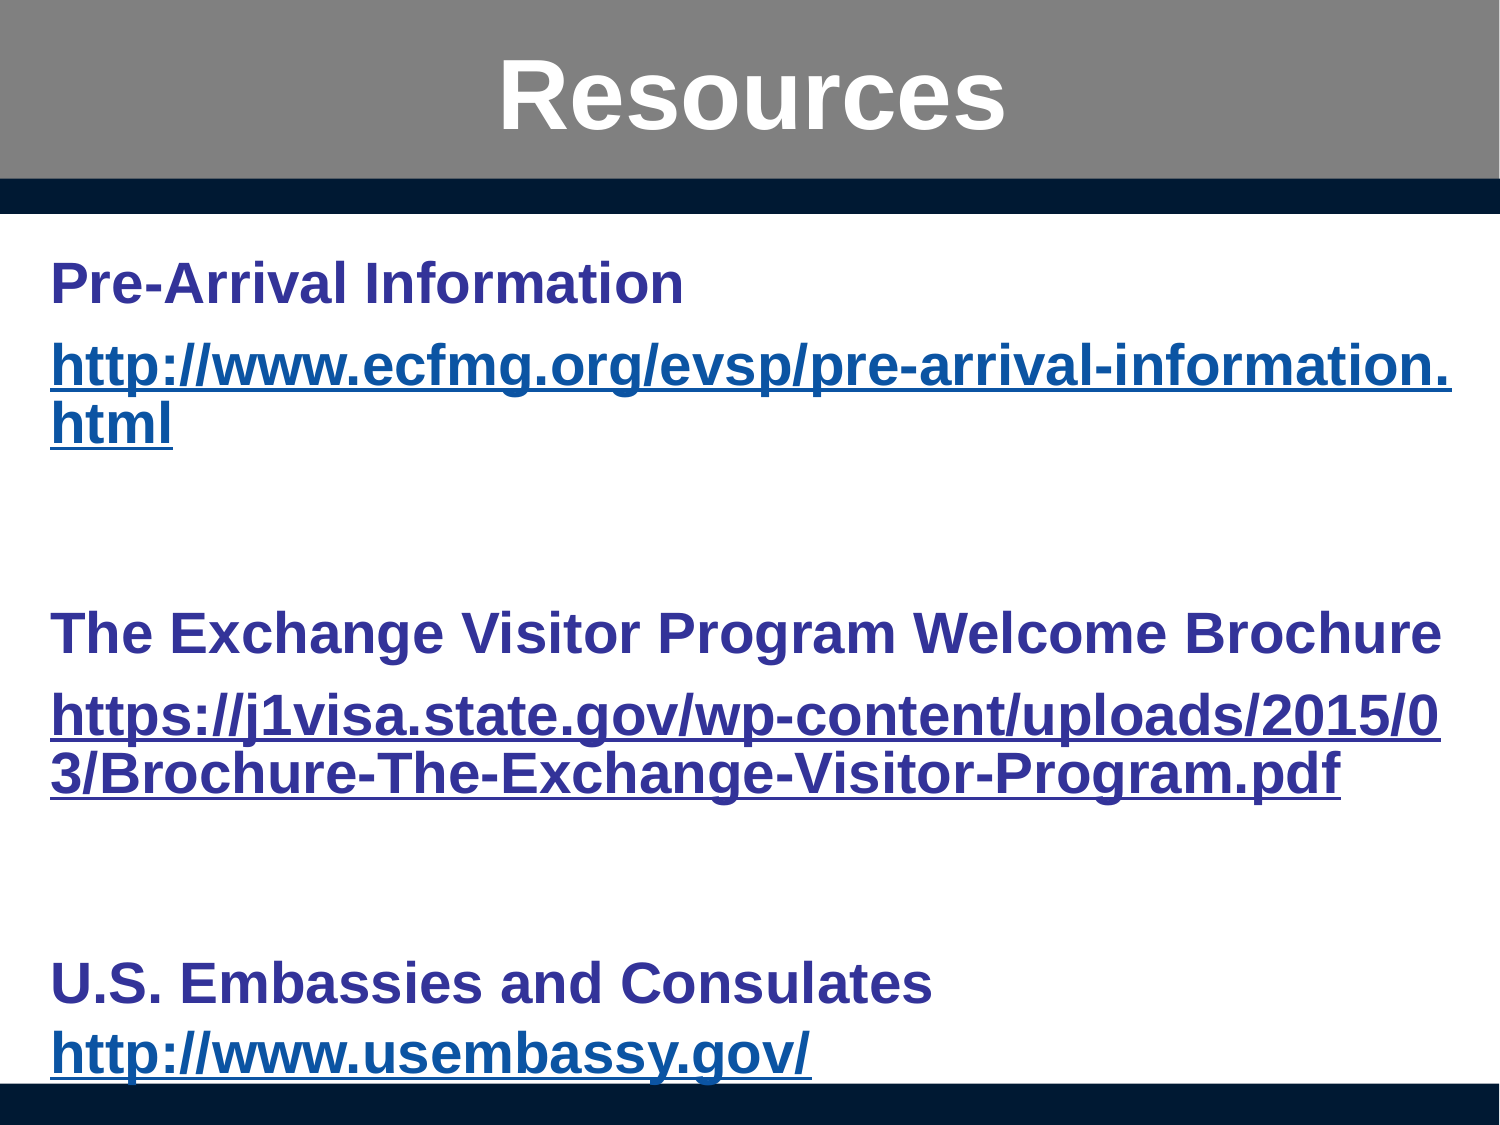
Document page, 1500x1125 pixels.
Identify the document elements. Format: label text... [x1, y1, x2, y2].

list Pre-Arrival Information http://www.ecfmg.org/evsp/pre-arrival-information.html The Exchange Visitor Program Welcome Brochure https://j1visa.state.gov/wp-content/uploads/2015/03/Brochure-The-Exchange-Visitor-Program.pdf U.S. Embassies and Consulates http://www.usembassy.gov/ [35, 237, 1471, 1065]
title Resources [72, 30, 1433, 150]
